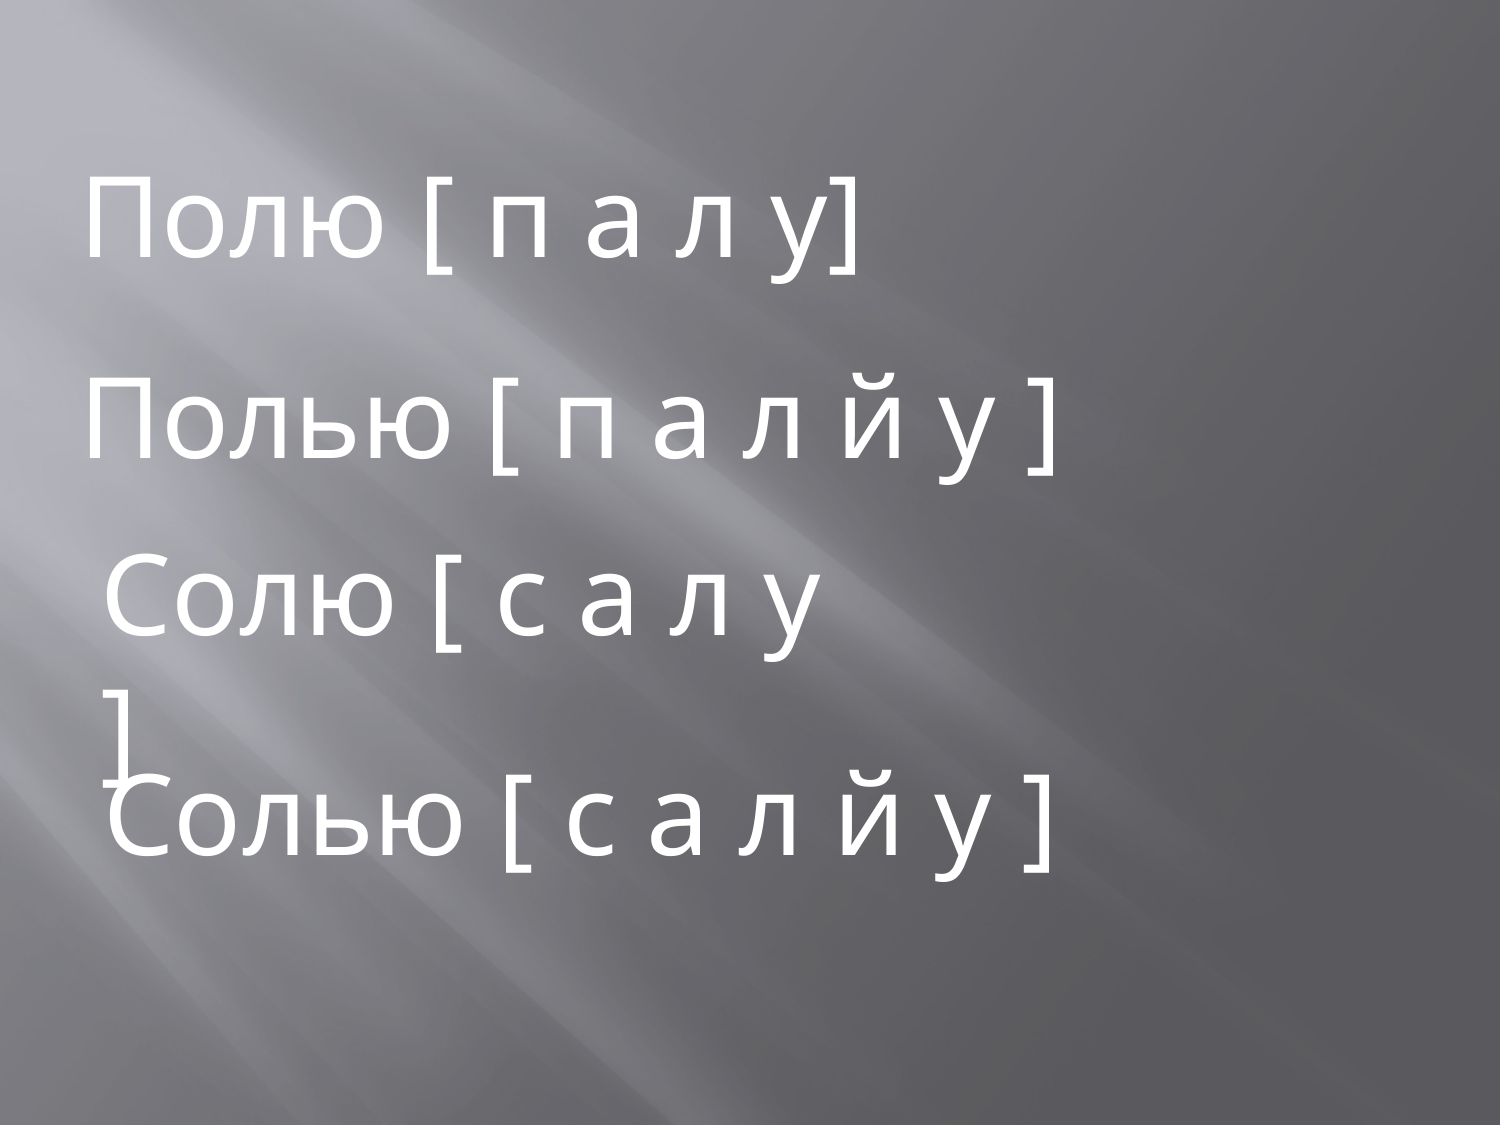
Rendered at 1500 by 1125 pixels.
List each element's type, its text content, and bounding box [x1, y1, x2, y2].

text_box Солю [ с а л у ] [85, 515, 854, 800]
text_box Полью [ п а л й у ] [64, 338, 1128, 489]
text_box Солью [ с а л й у ] [88, 735, 1164, 886]
text_box Полю [ п а л у] [64, 137, 1187, 287]
